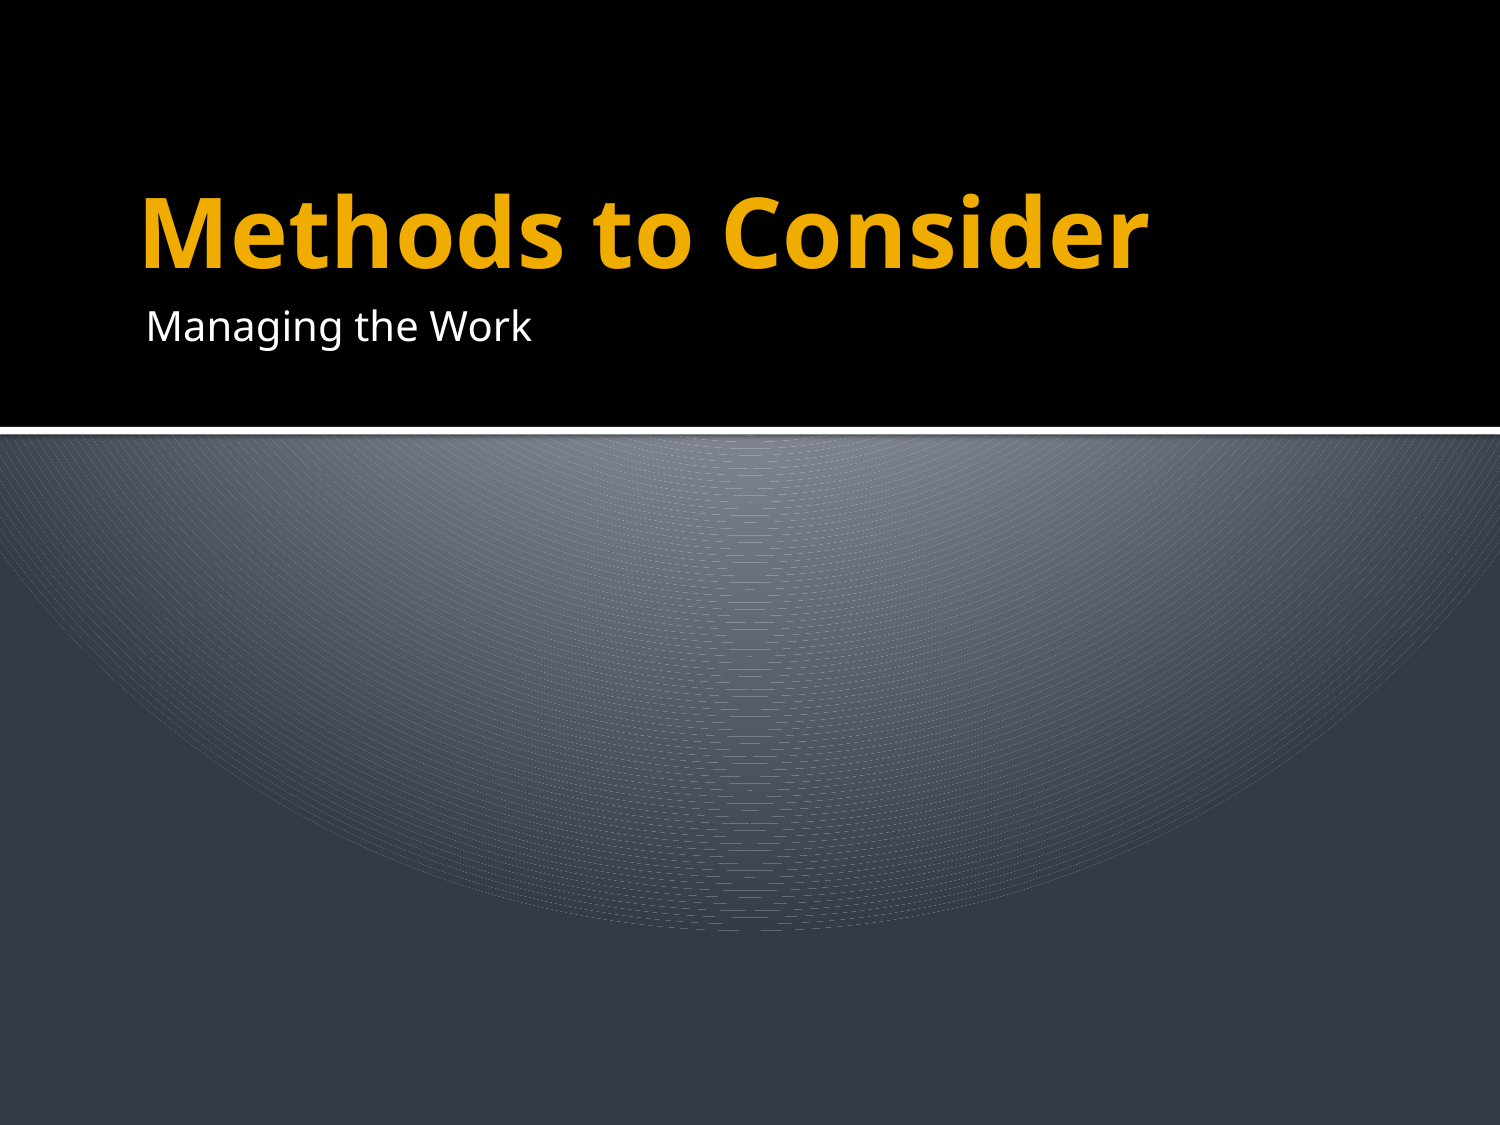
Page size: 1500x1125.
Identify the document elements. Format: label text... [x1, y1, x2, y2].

list Managing the Work [121, 299, 1438, 413]
title Methods to Consider [123, 19, 1438, 288]
